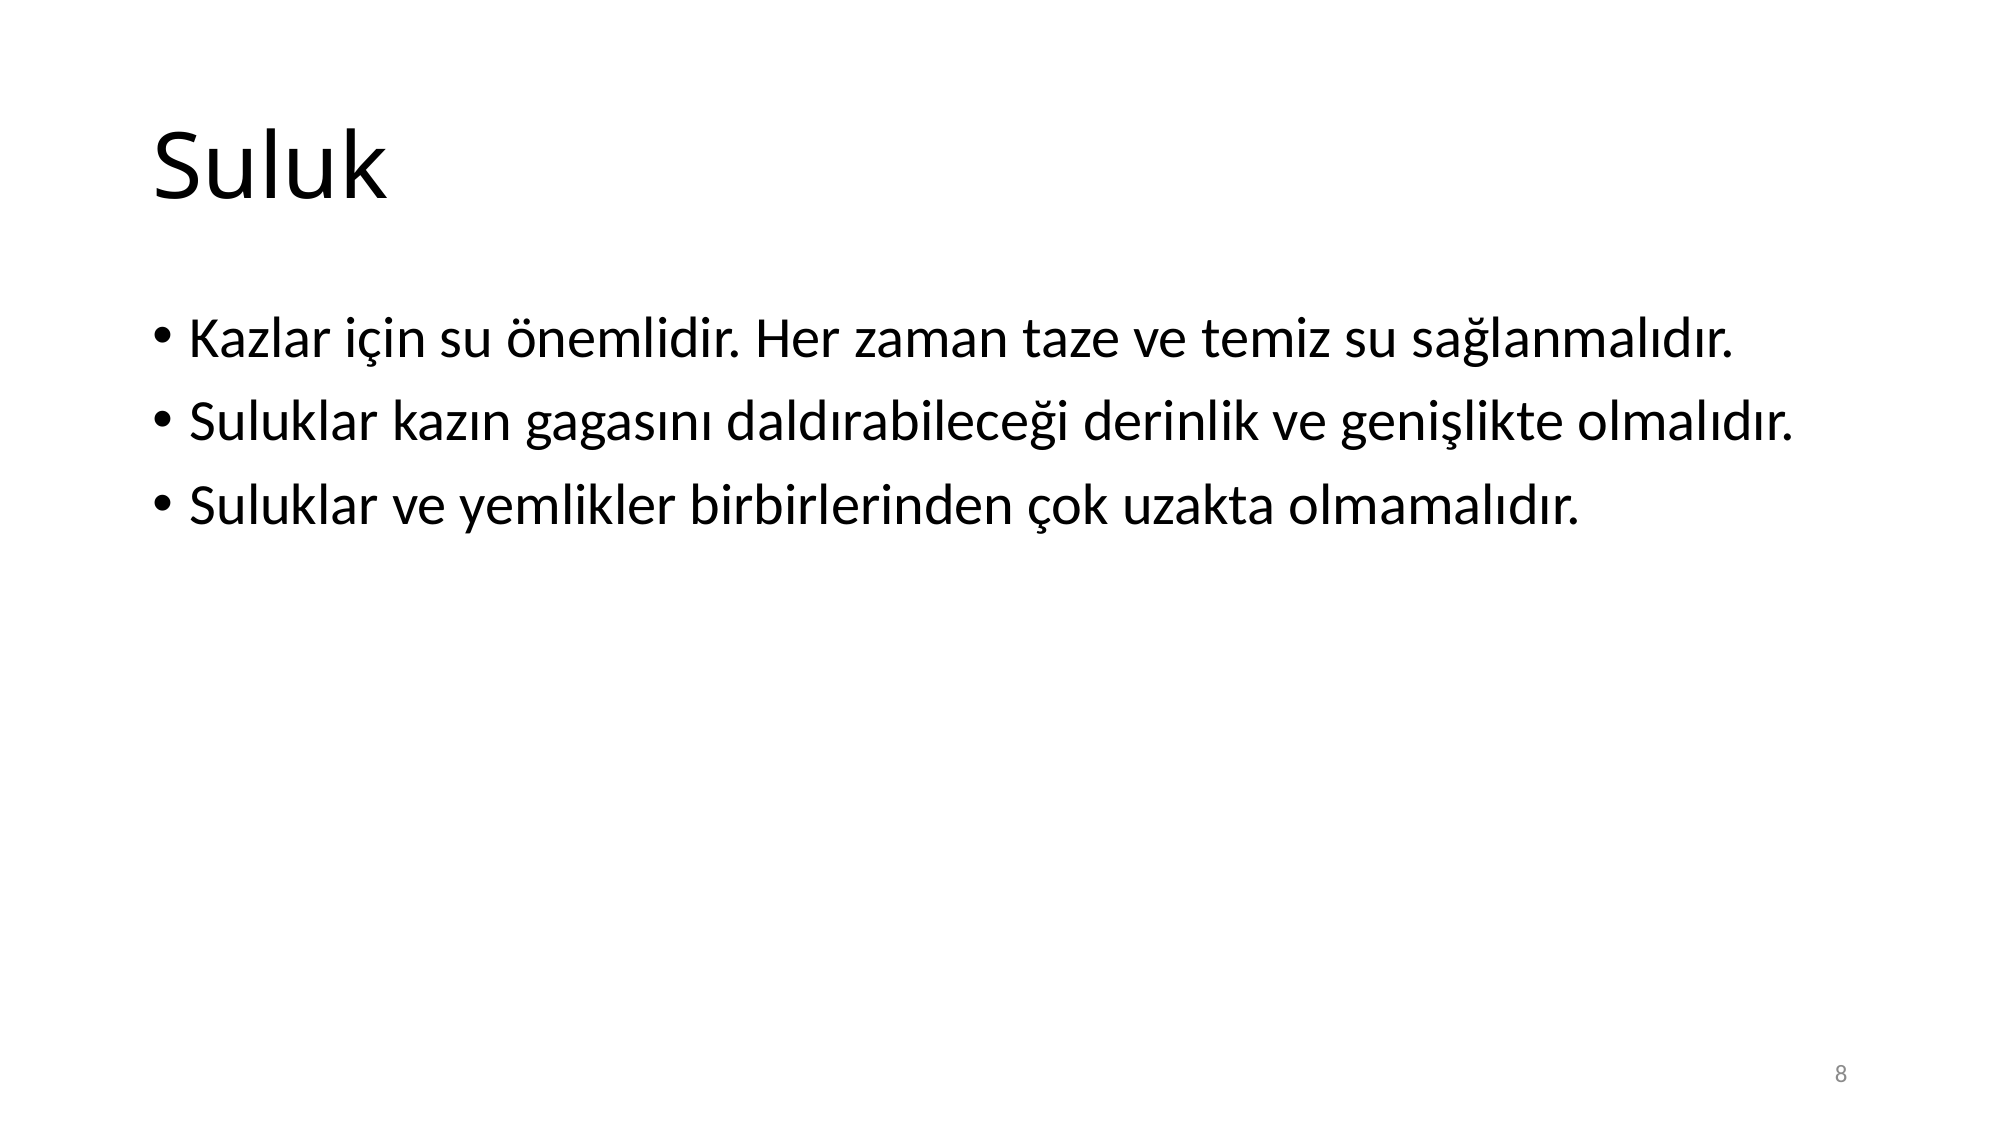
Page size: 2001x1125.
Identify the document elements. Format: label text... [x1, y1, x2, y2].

slide_number 8 [1412, 1042, 1863, 1103]
list Kazlar için su önemlidir. Her zaman taze ve temiz su sağlanmalıdır. Suluklar kazın gagasını daldırabileceği derinlik ve genişlikte olmalıdır. Suluklar ve yemlikler birbirlerinden çok uzakta olmamalıdır. [137, 299, 1863, 1014]
title Suluk [137, 59, 1863, 278]
